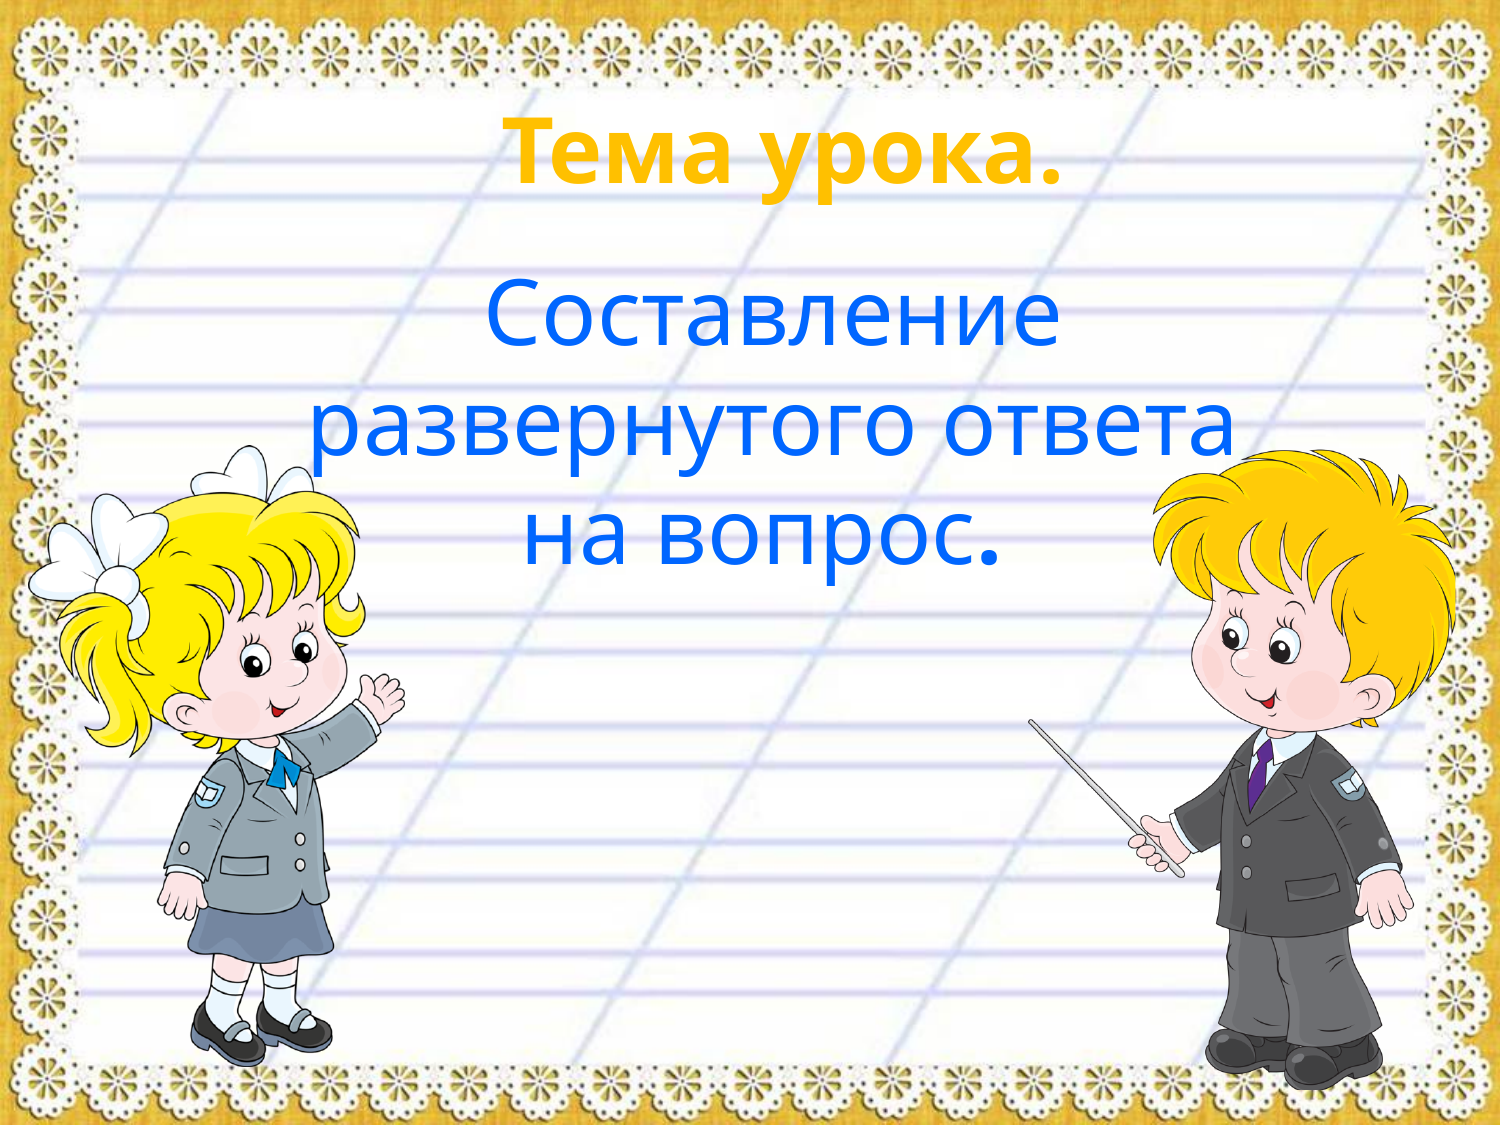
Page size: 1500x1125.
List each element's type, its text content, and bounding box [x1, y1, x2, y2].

picture [0, 0, 1500, 1125]
text_box Составление развернутого ответа на вопрос. [269, 246, 1278, 726]
text_box Тема урока. [486, 84, 1080, 210]
